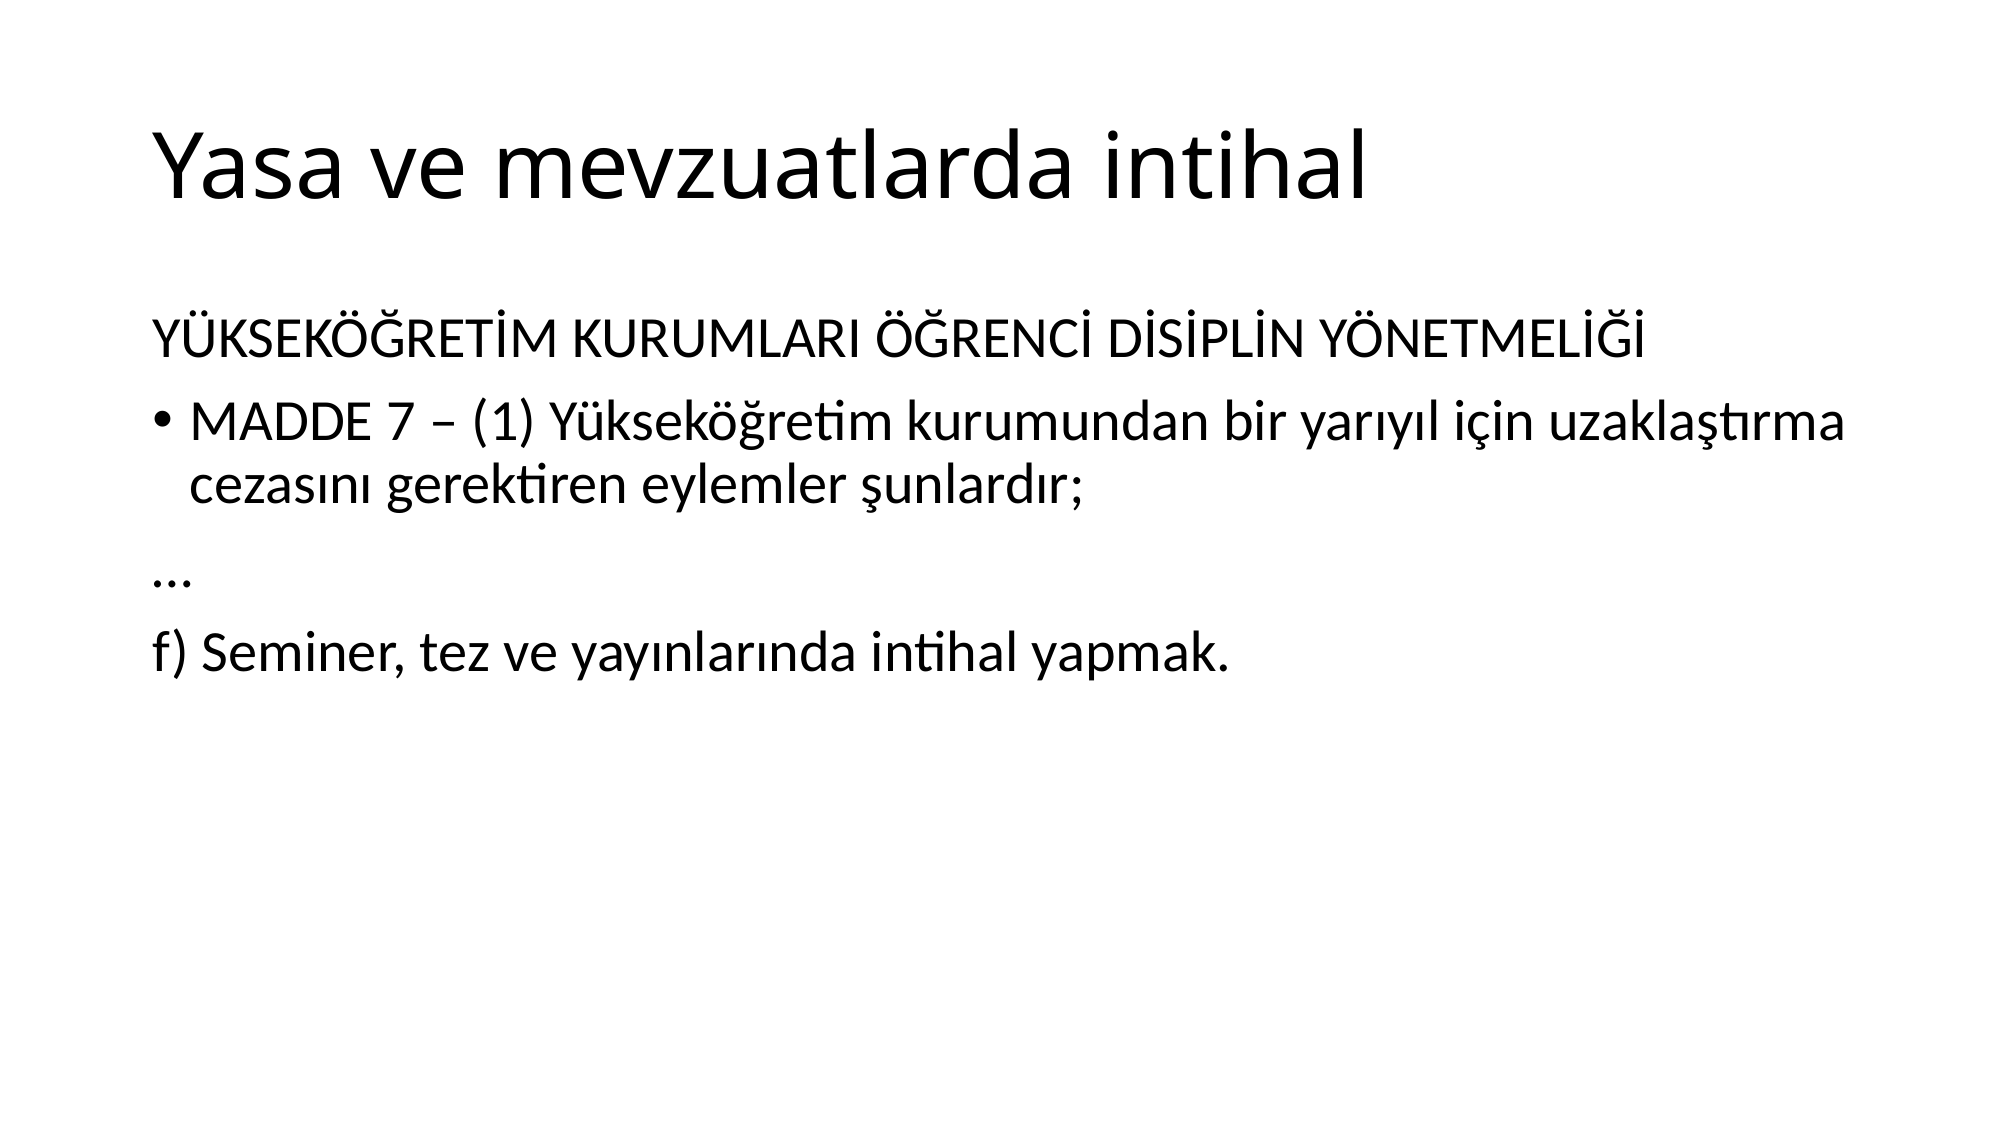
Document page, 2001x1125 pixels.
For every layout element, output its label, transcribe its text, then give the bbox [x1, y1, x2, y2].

title Yasa ve mevzuatlarda intihal [137, 59, 1863, 278]
list YÜKSEKÖĞRETİM KURUMLARI ÖĞRENCİ DİSİPLİN YÖNETMELİĞİ MADDE 7 – (1) Yükseköğretim kurumundan bir yarıyıl için uzaklaştırma cezasını gerektiren eylemler şunlardır; … f) Seminer, tez ve yayınlarında intihal yapmak. [137, 299, 1863, 1014]
